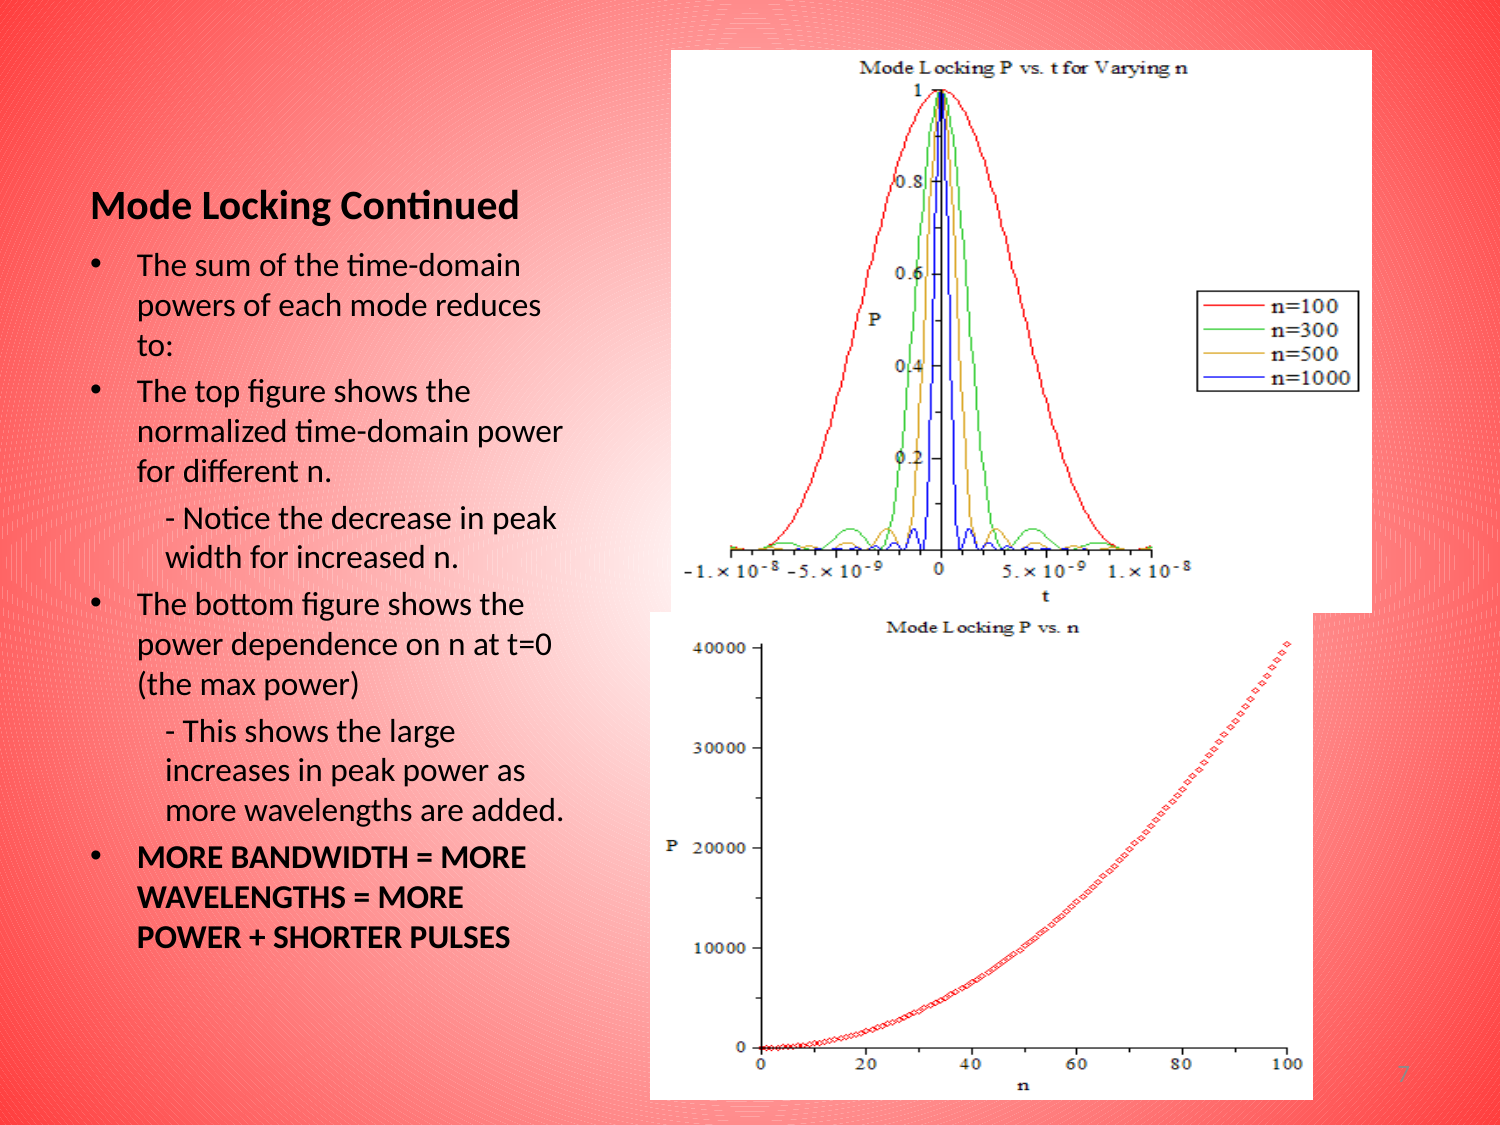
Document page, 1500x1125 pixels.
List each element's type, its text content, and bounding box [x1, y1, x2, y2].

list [670, 49, 1372, 613]
title Mode Locking Continued [75, 44, 569, 236]
slide_number 7 [1316, 1042, 1425, 1103]
picture [649, 612, 1313, 1101]
